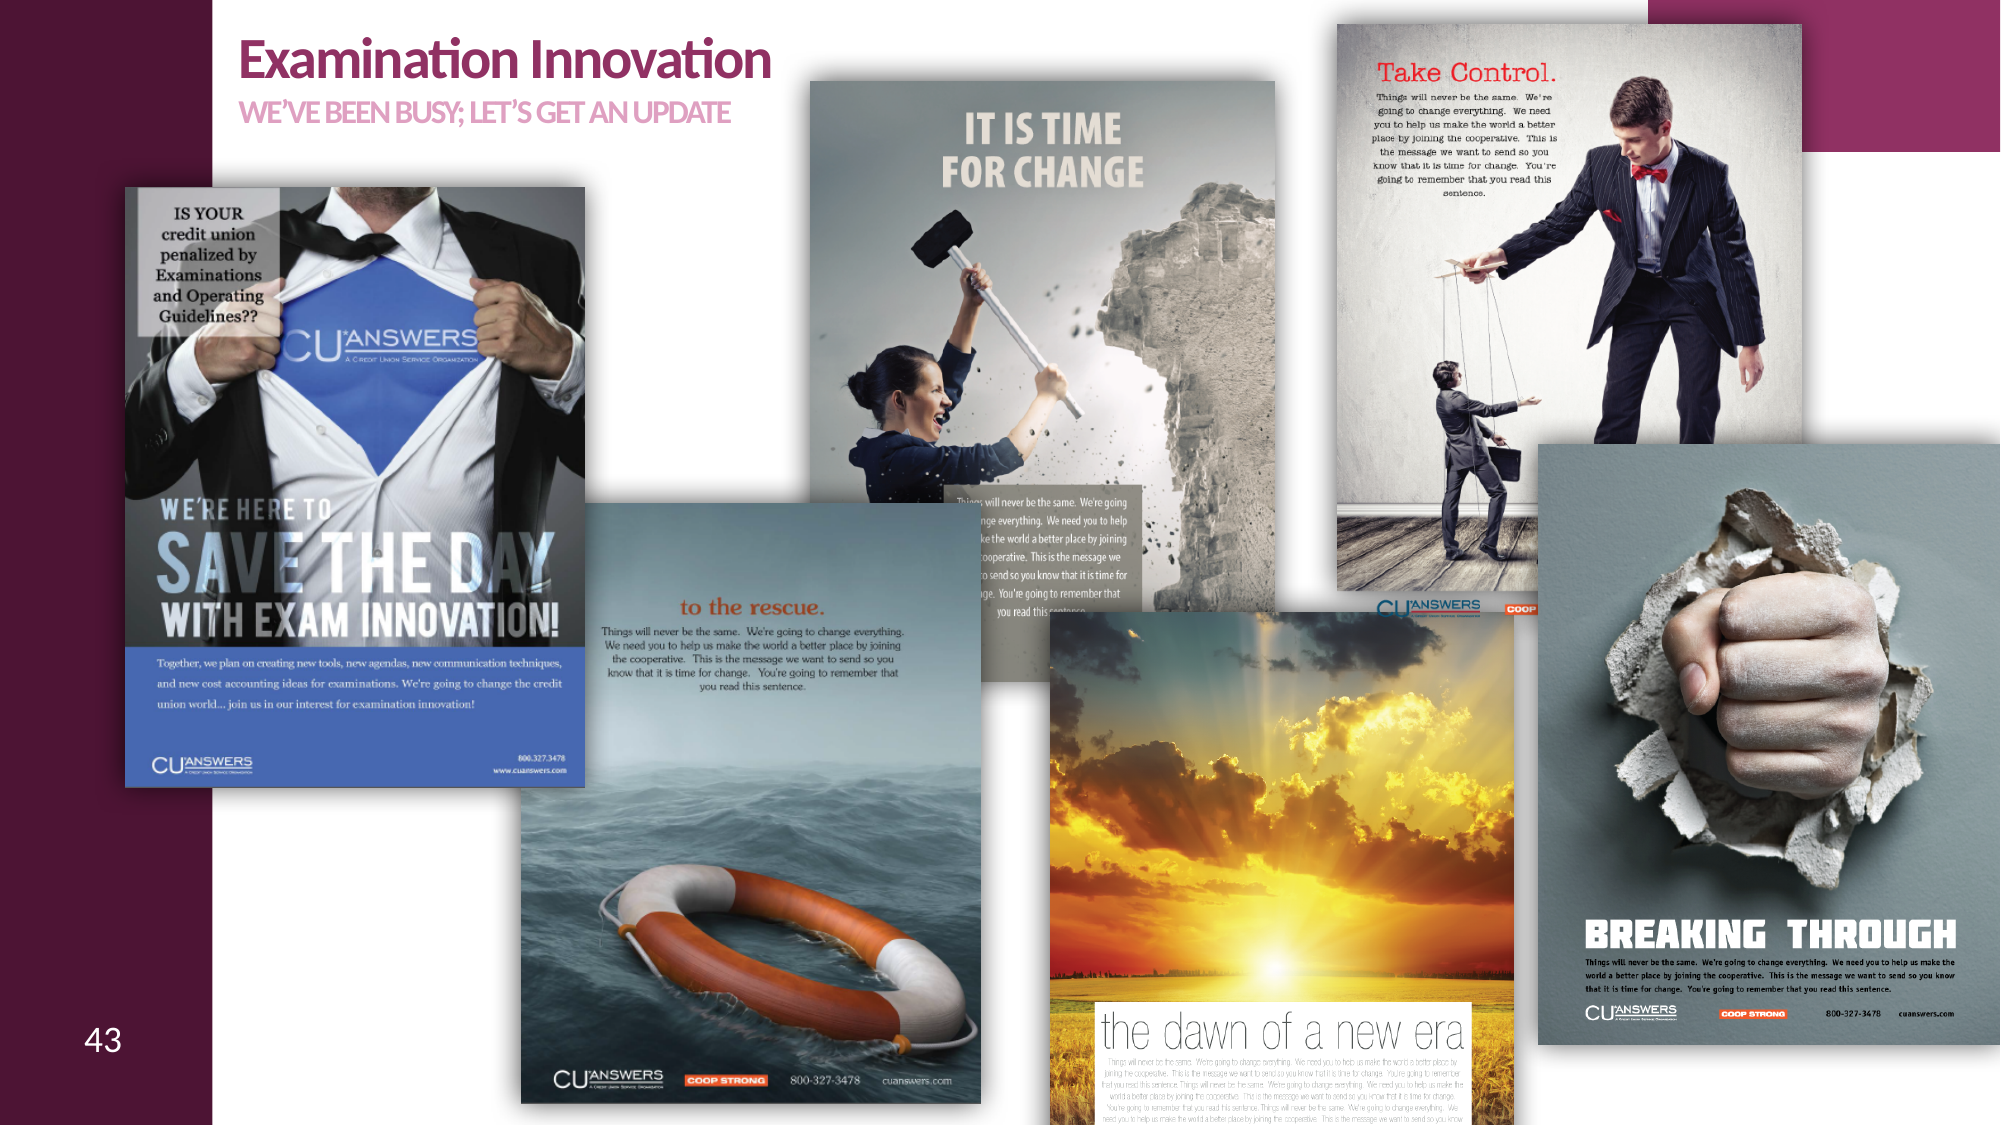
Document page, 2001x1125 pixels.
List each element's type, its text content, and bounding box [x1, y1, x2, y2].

slide_number 43 [36, 1007, 170, 1068]
title Examination Innovation We’ve been busy; let’s get an update [223, 12, 1566, 150]
picture [124, 24, 2000, 1125]
